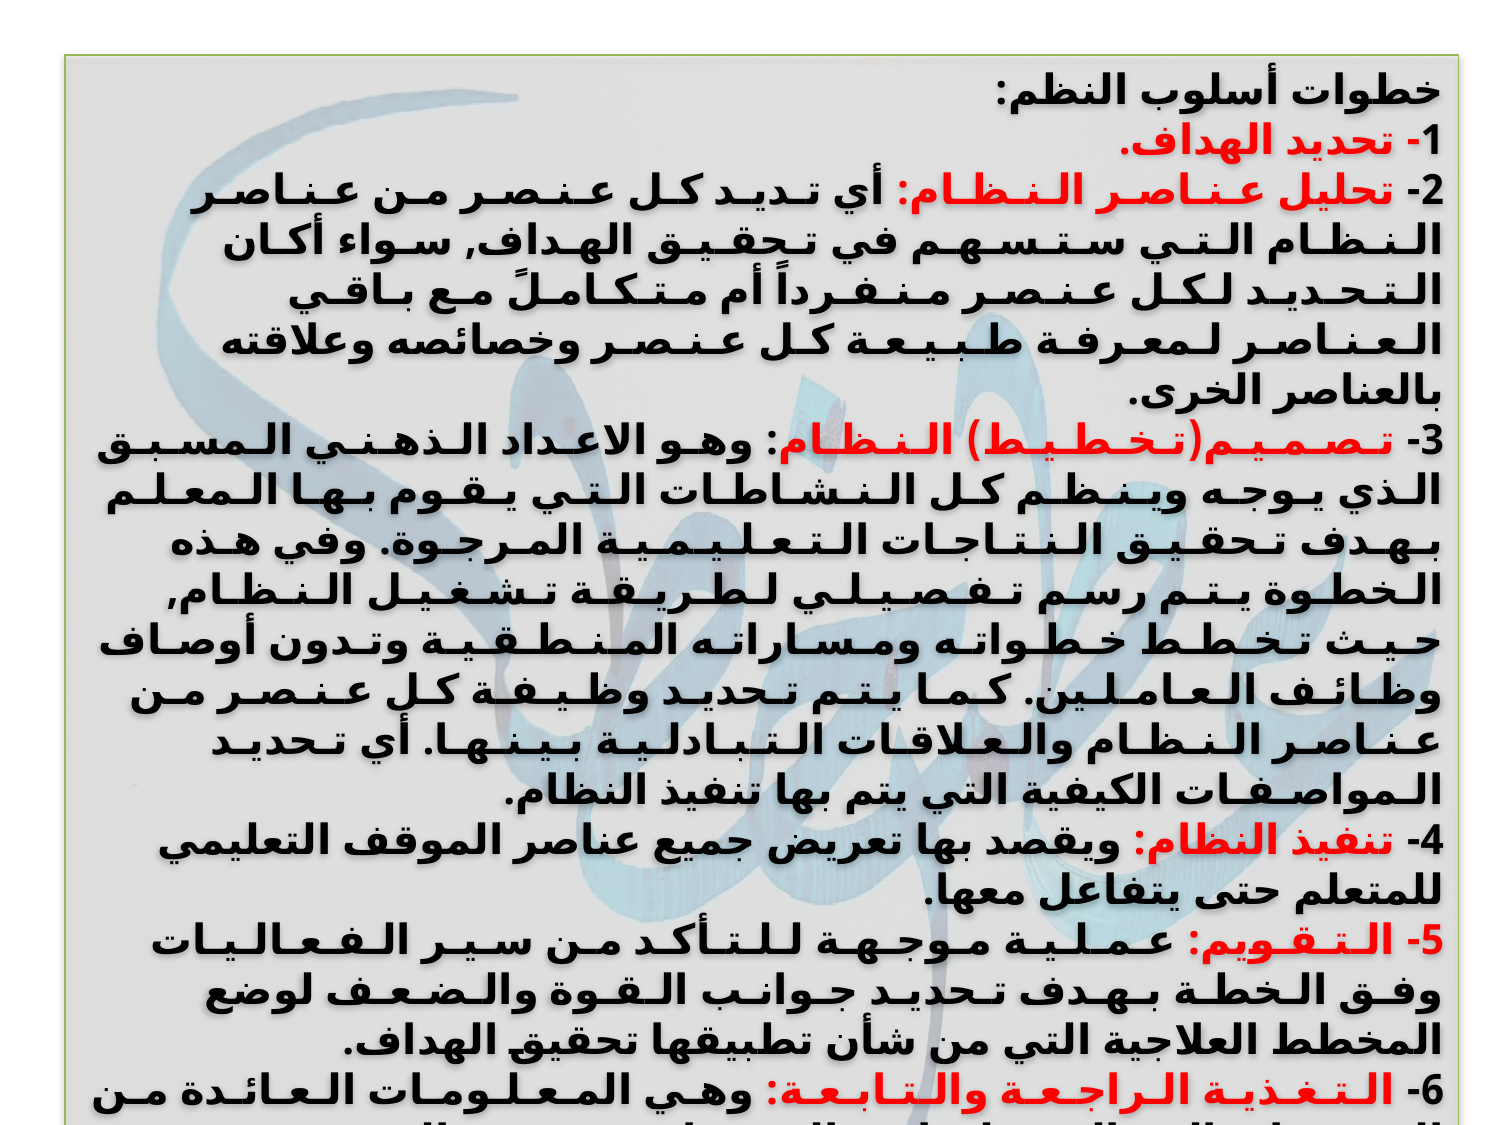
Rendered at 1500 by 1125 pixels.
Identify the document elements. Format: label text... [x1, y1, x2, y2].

text_box خطوات أسلوب النظم: 1- تحديد الهداف. 2- تحليل عـنـاصـر الـنـظـام: أي تـديـد كـل عـنـصـر مـن عـنـاصـر الـنـظـام الـتـي سـتـسـهـم في تـحقـيـق الهـداف, سـواء أكـان الـتـحـديـد لـكـل عـنـصـر مـنـفـرداً أم مـتـكـامـلً مـع بـاقـي الـعـنـاصـر لـمعـرفـة طـبـيـعـة كـل عـنـصـر وخصائصه وعلاقته بالعناصر الخرى. 3- تـصـمـيـم(تـخـطـيـط) الـنـظـام: وهـو الاعـداد الـذهـنـي الـمسـبـق الـذي يـوجـه ويـنـظـم كـل الـنـشـاطـات الـتـي يـقـوم بـهـا الـمعـلـم بـهـدف تـحقـيـق الـنـتـاجـات الـتـعـلـيـمـيـة المـرجـوة. وفي هـذه الـخطـوة يـتـم رسـم تـفـصـيـلـي لـطـريـقـة تـشـغـيـل الـنـظـام, حـيـث تـخـطـط خـطـواتـه ومـسـاراتـه المـنـطـقـيـة وتـدون أوصـاف وظـائـف الـعـامـلـين. كـمـا يـتـم تـحديـد وظـيـفـة كـل عـنـصـر مـن عـنـاصـر الـنـظـام والـعـلاقـات الـتـبـادلـيـة بـيـنـهـا. أي تـحديـد الـمواصـفـات الكيفية التي يتم بها تنفيذ النظام. 4- تنفيذ النظام: ويقصد بها تعريض جميع عناصر الموقف التعليمي للمتعلم حتى يتفاعل معها. 5- الـتـقـويم: عـمـلـيـة مـوجـهـة لـلـتـأكـد مـن سـيـر الـفـعـالـيـات وفـق الـخطـة بـهـدف تـحديـد جـوانـب الـقـوة والـضـعـف لوضع المخطط العلاجية التي من شأن تطبيقها تحقيق الهداف. 6- الـتـغـذيـة الـراجـعـة والـتـابـعـة: وهـي المـعـلـومـات الـعـائـدة مـن المخرجـات إلـى الـعـمـلـيـات والـمدخـلات بـقـصـد التحسين والتطوير. [64, 54, 1459, 1125]
